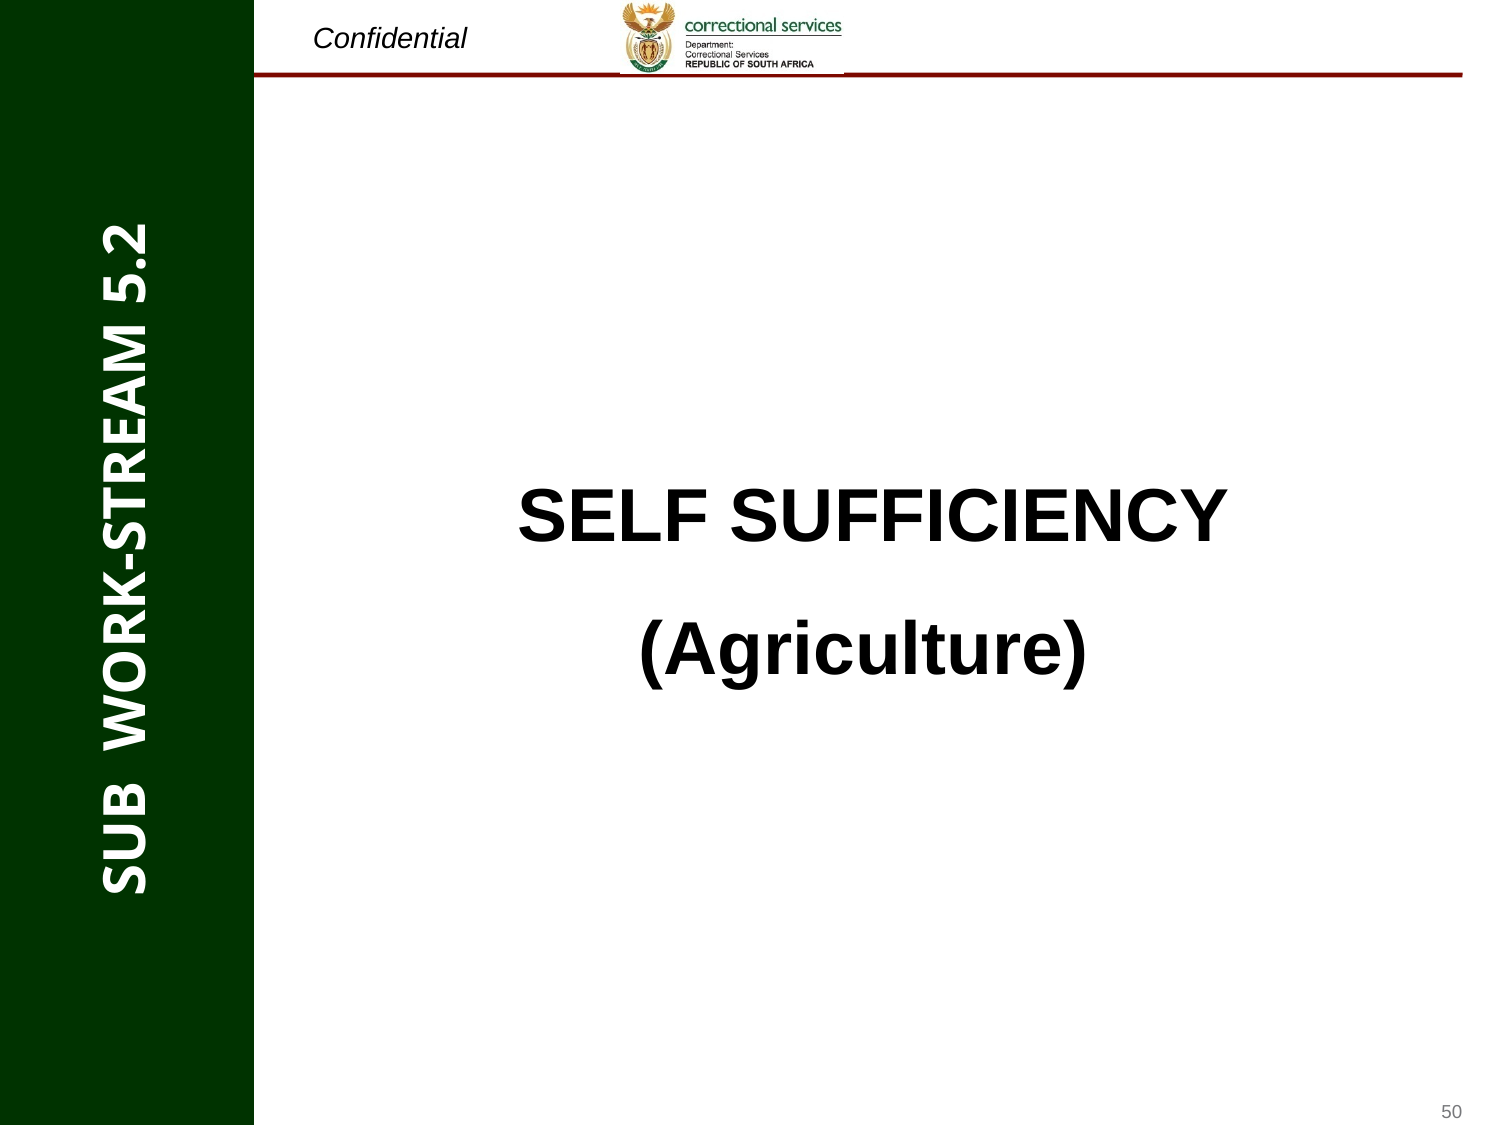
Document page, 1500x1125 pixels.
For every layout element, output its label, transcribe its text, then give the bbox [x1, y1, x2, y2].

picture [620, 0, 844, 74]
text_box SELF SUFFICIENCY (Agriculture) [253, 420, 1495, 717]
text_box SUB WORK-STREAM 5.2 [0, 0, 254, 1125]
